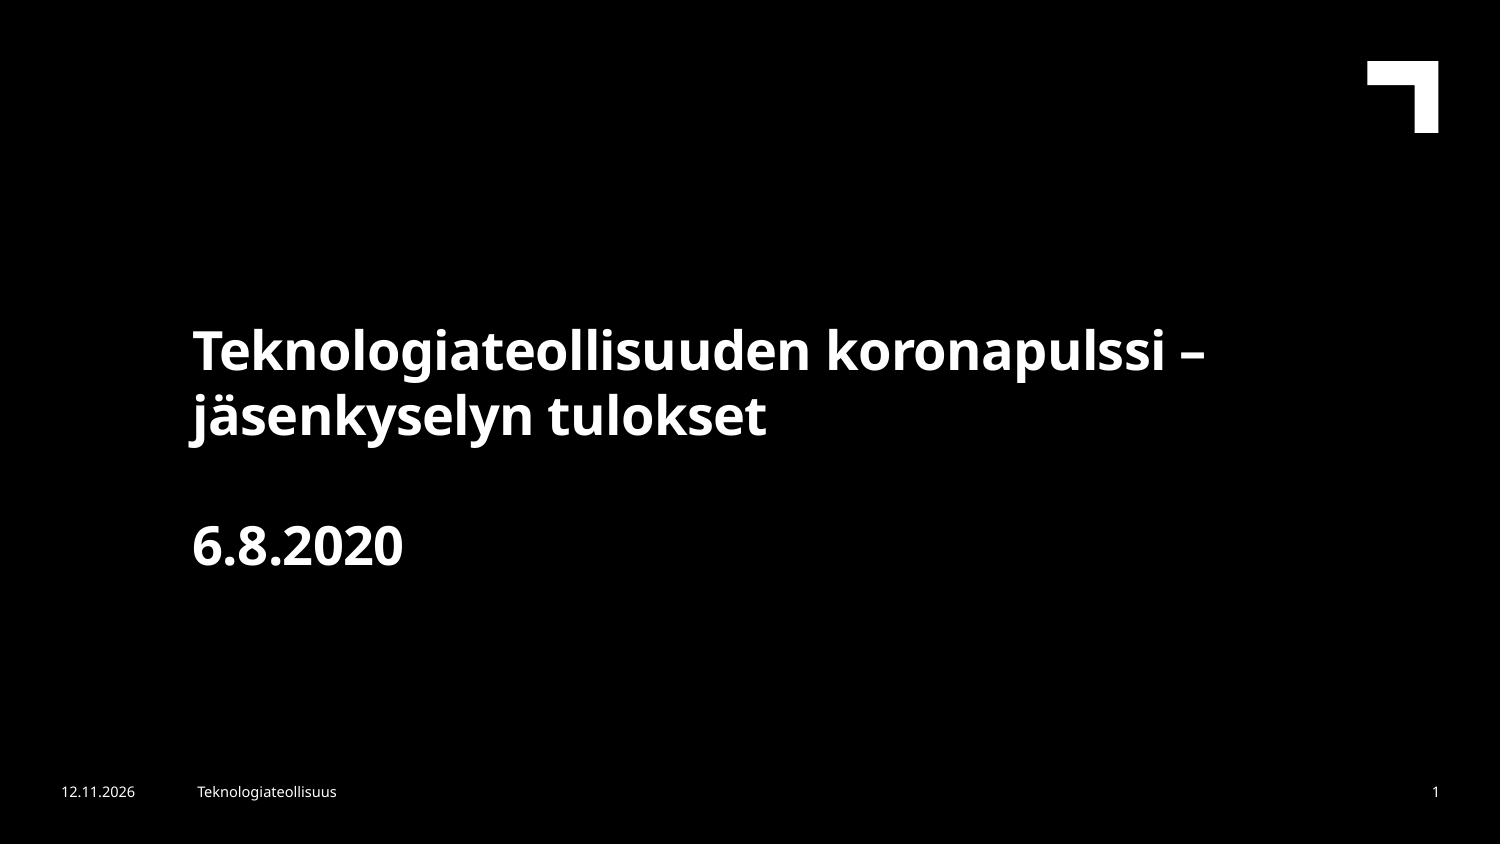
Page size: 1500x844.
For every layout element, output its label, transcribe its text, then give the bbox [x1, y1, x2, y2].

slide_number 1 [1313, 775, 1456, 803]
list Teknologiateollisuuden koronapulssi –jäsenkyselyn tulokset 6.8.2020 [175, 308, 1321, 500]
footer Teknologiateollisuus [182, 775, 395, 803]
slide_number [46, 775, 182, 803]
